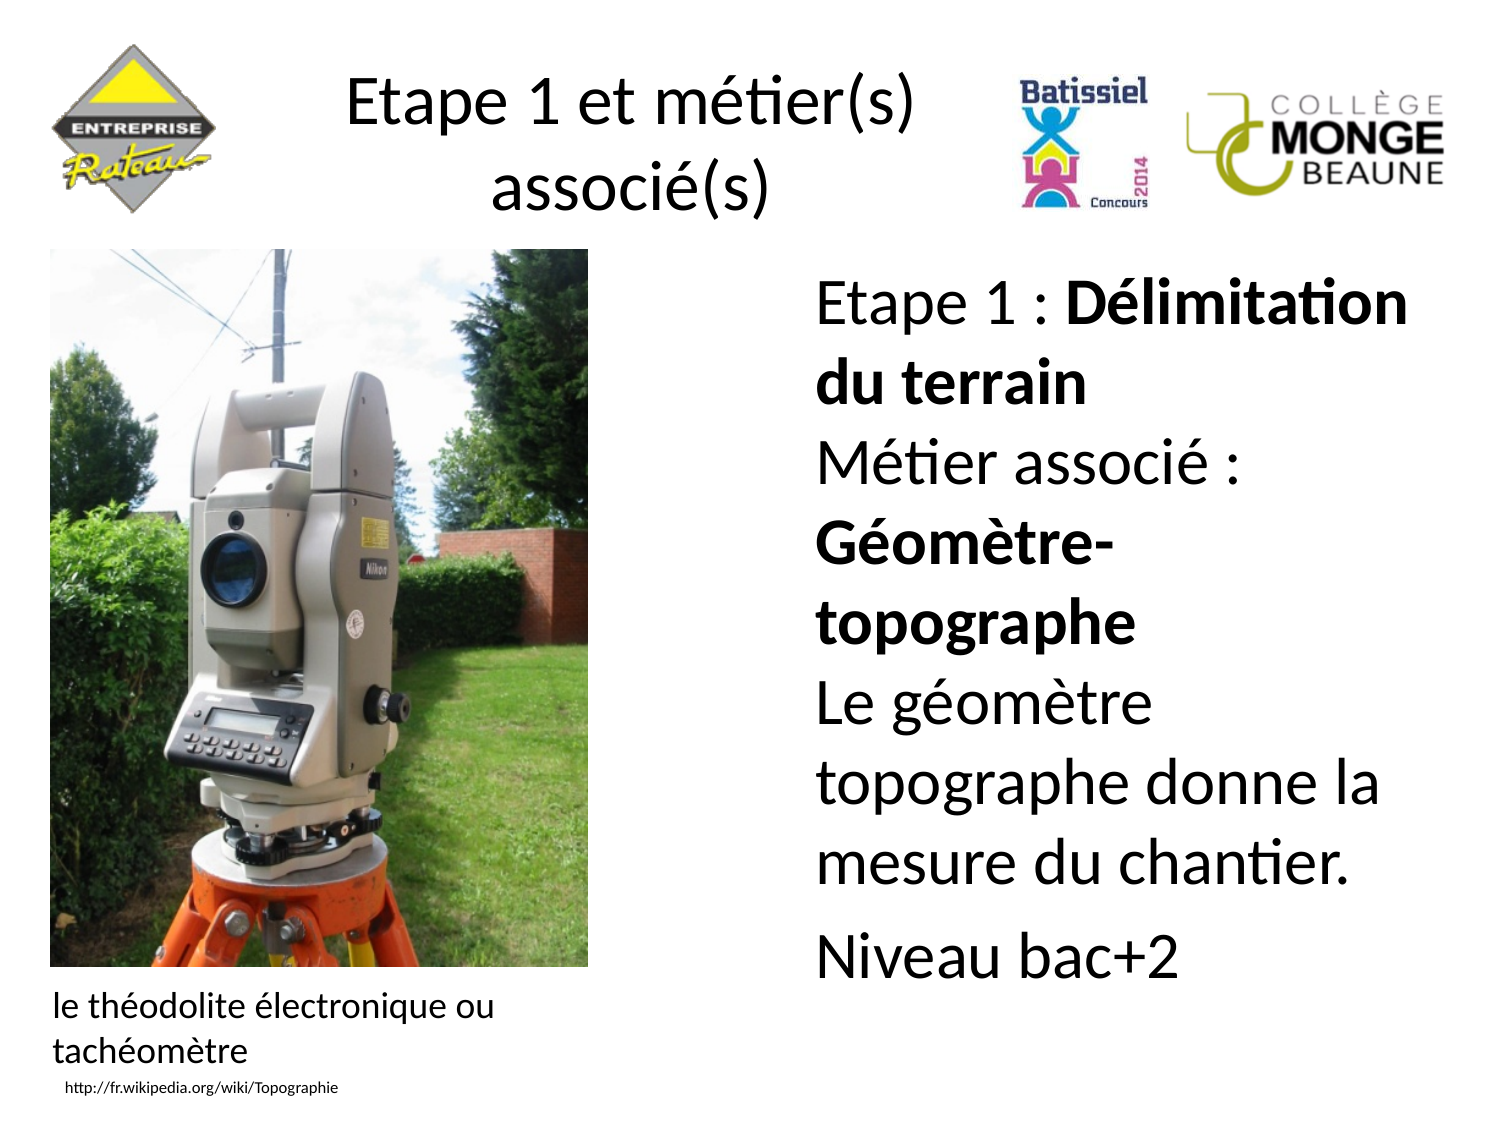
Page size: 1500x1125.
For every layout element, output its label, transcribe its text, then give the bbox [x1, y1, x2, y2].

text_box http://fr.wikipedia.org/wiki/Topographie [50, 1069, 600, 1105]
text_box Etape 1 et métier(s) associé(s) [249, 45, 1013, 233]
picture [1012, 74, 1151, 212]
picture [24, 37, 238, 218]
picture [49, 249, 588, 967]
text_box Etape 1 : Délimitation du terrain Métier associé : Géomètre-topographe Le géomètre topographe donne la mesure du chantier. Niveau bac+2 [800, 249, 1425, 1063]
picture [1162, 37, 1470, 251]
text_box le théodolite électronique ou tachéomètre [37, 973, 588, 1079]
